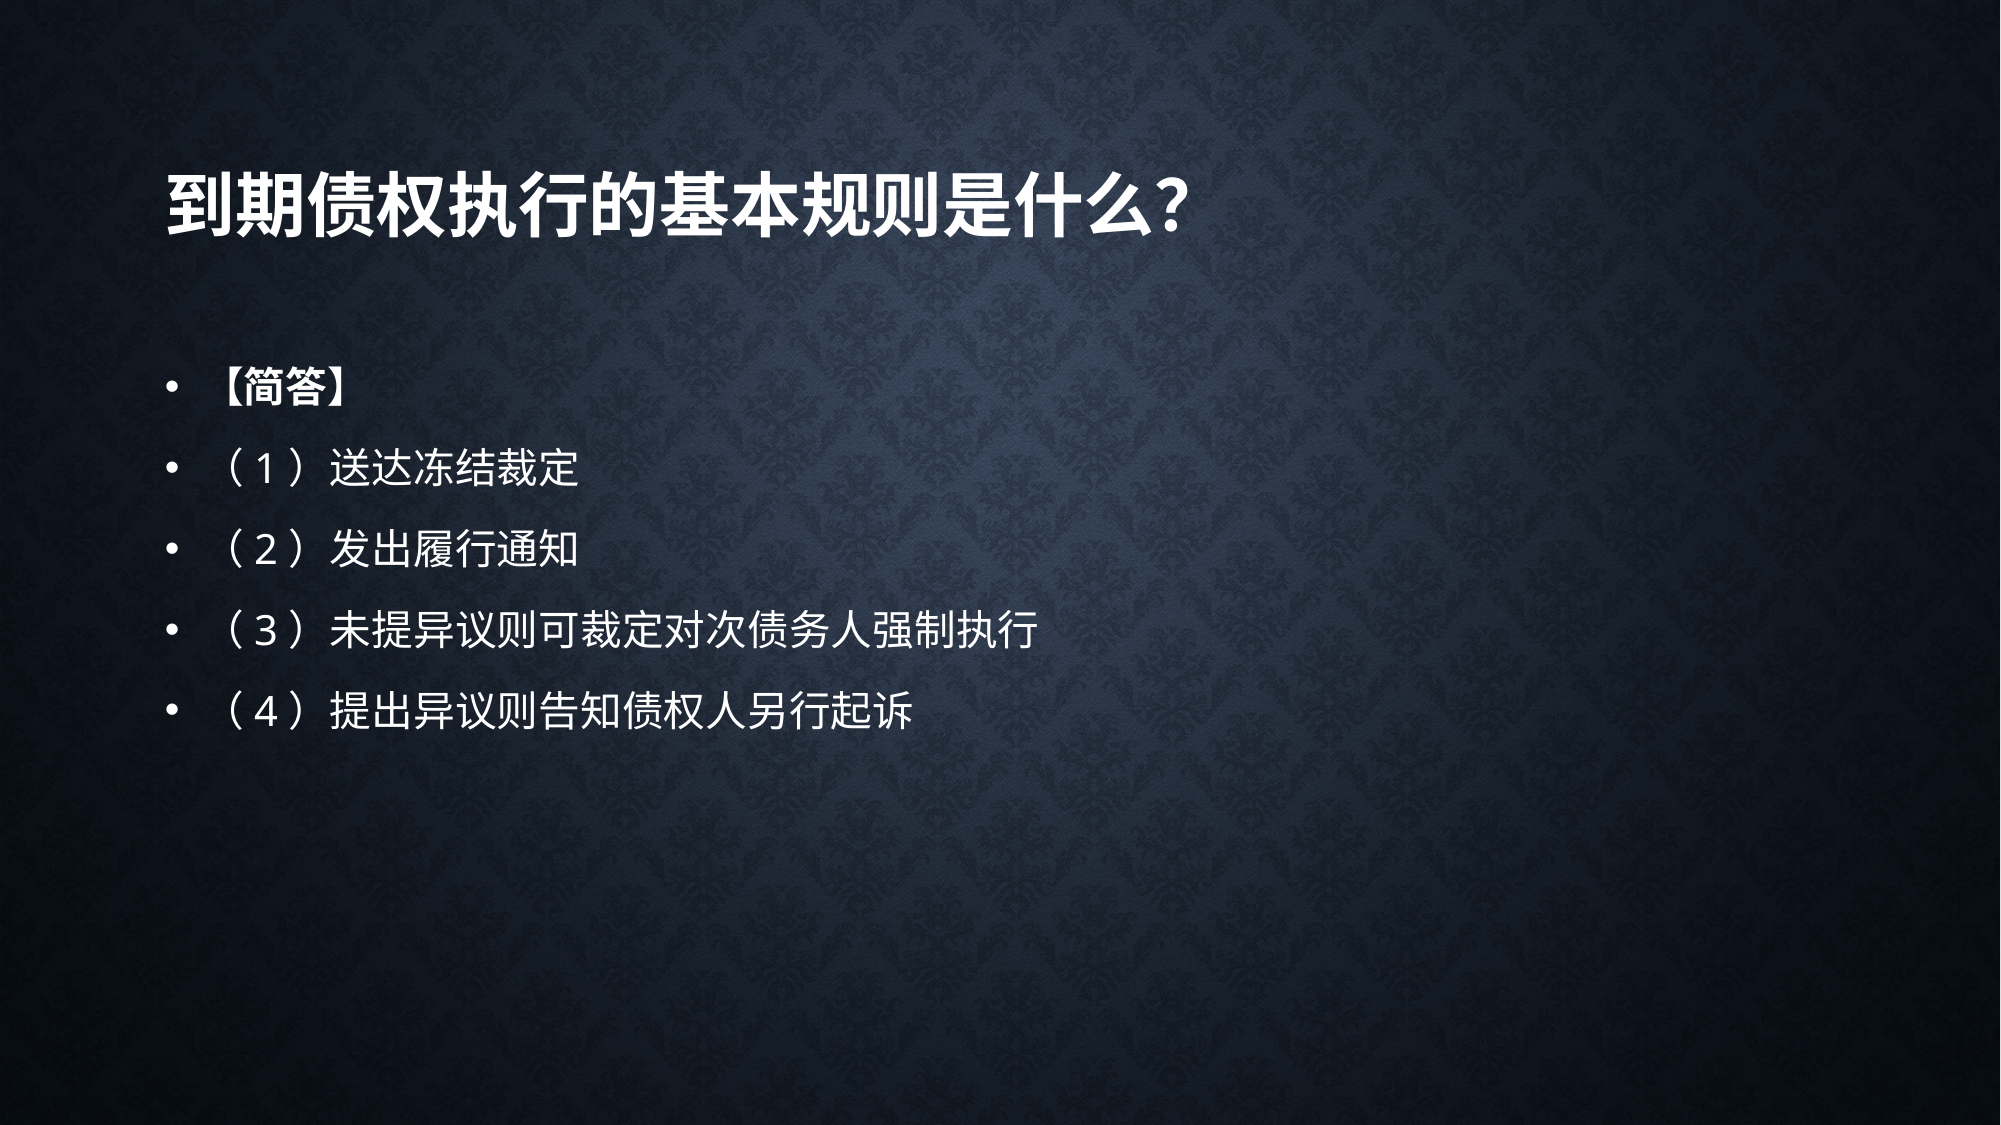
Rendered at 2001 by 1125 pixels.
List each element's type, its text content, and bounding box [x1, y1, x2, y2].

list 【简答】 （1）送达冻结裁定 （2）发出履行通知 （3）未提异议则可裁定对次债务人强制执行 （4）提出异议则告知债权人另行起诉 [149, 343, 1849, 950]
title 到期债权执行的基本规则是什么？ [149, 99, 1849, 318]
